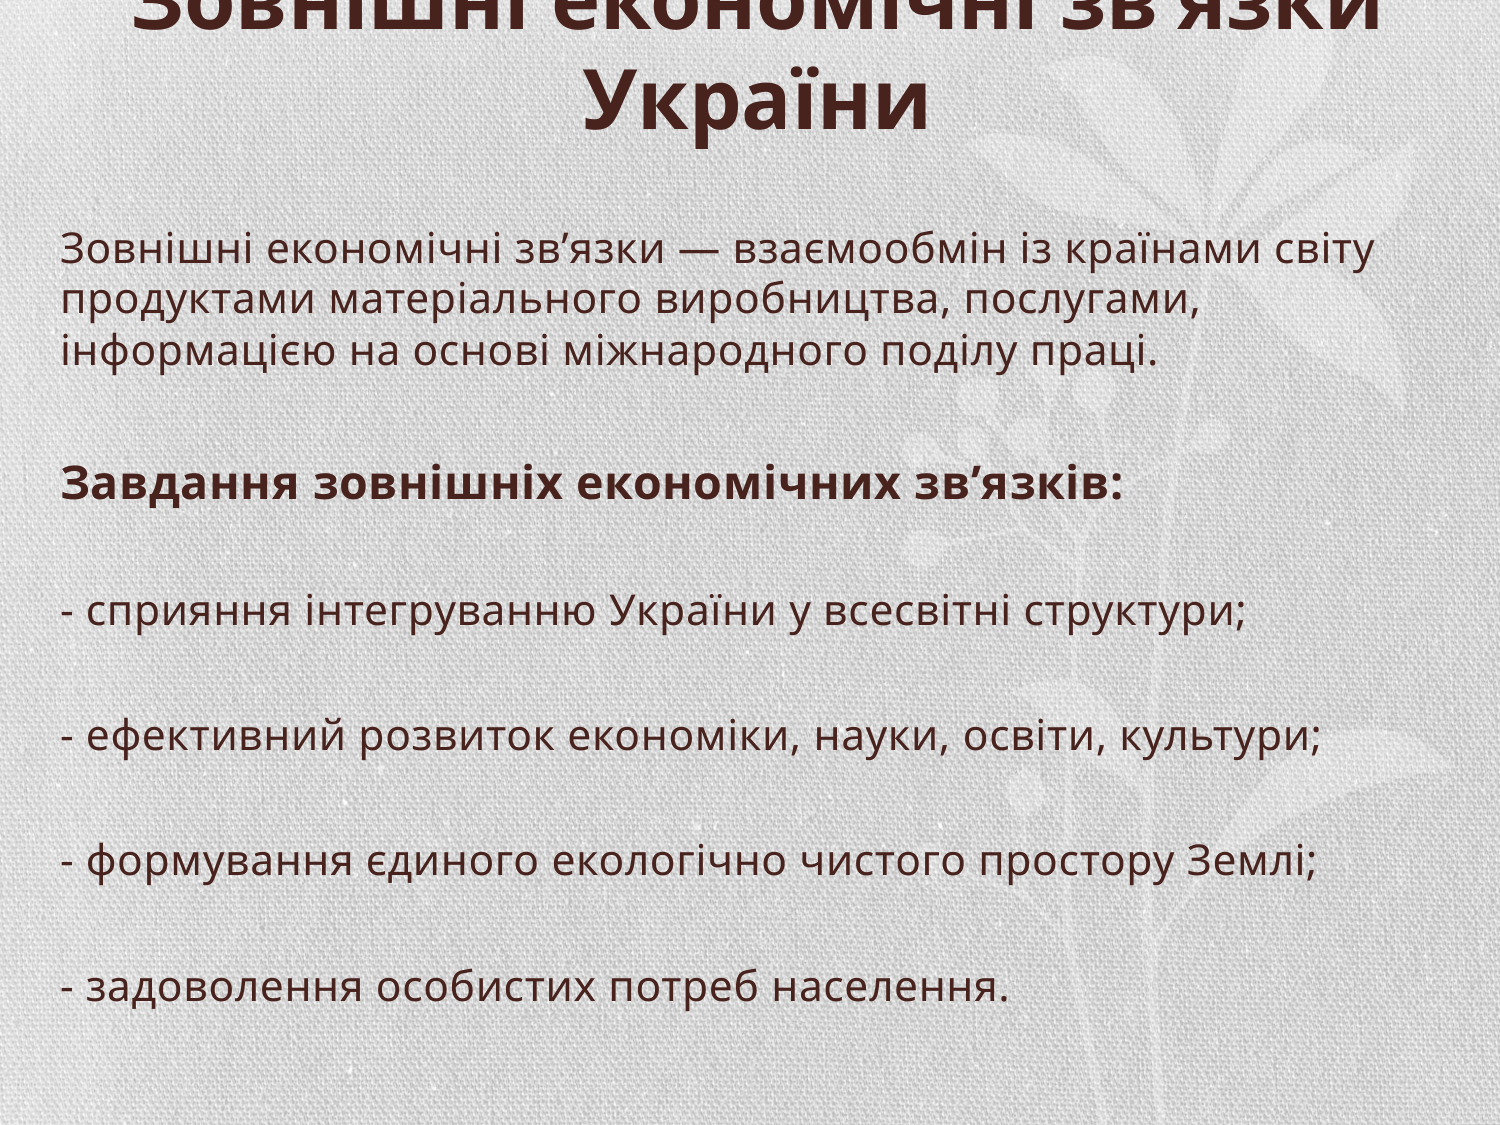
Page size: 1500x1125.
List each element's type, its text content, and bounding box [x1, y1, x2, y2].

list Зовнішні економічні зв’язки — взаємообмін із країнами світу продуктами матеріального виробництва, послугами, інформацією на основі міжнародного поділу праці. Завдання зовнішніх економічних зв’язків: - сприяння інтегруванню України у всесвітні структури; - ефективний розвиток економіки, науки, освіти, культури; - формування єдиного екологічно чистого простору Землі; - задоволення особистих потреб населення. [45, 213, 1455, 1023]
title Зовнішні економічні зв’язки України [52, 30, 1463, 154]
